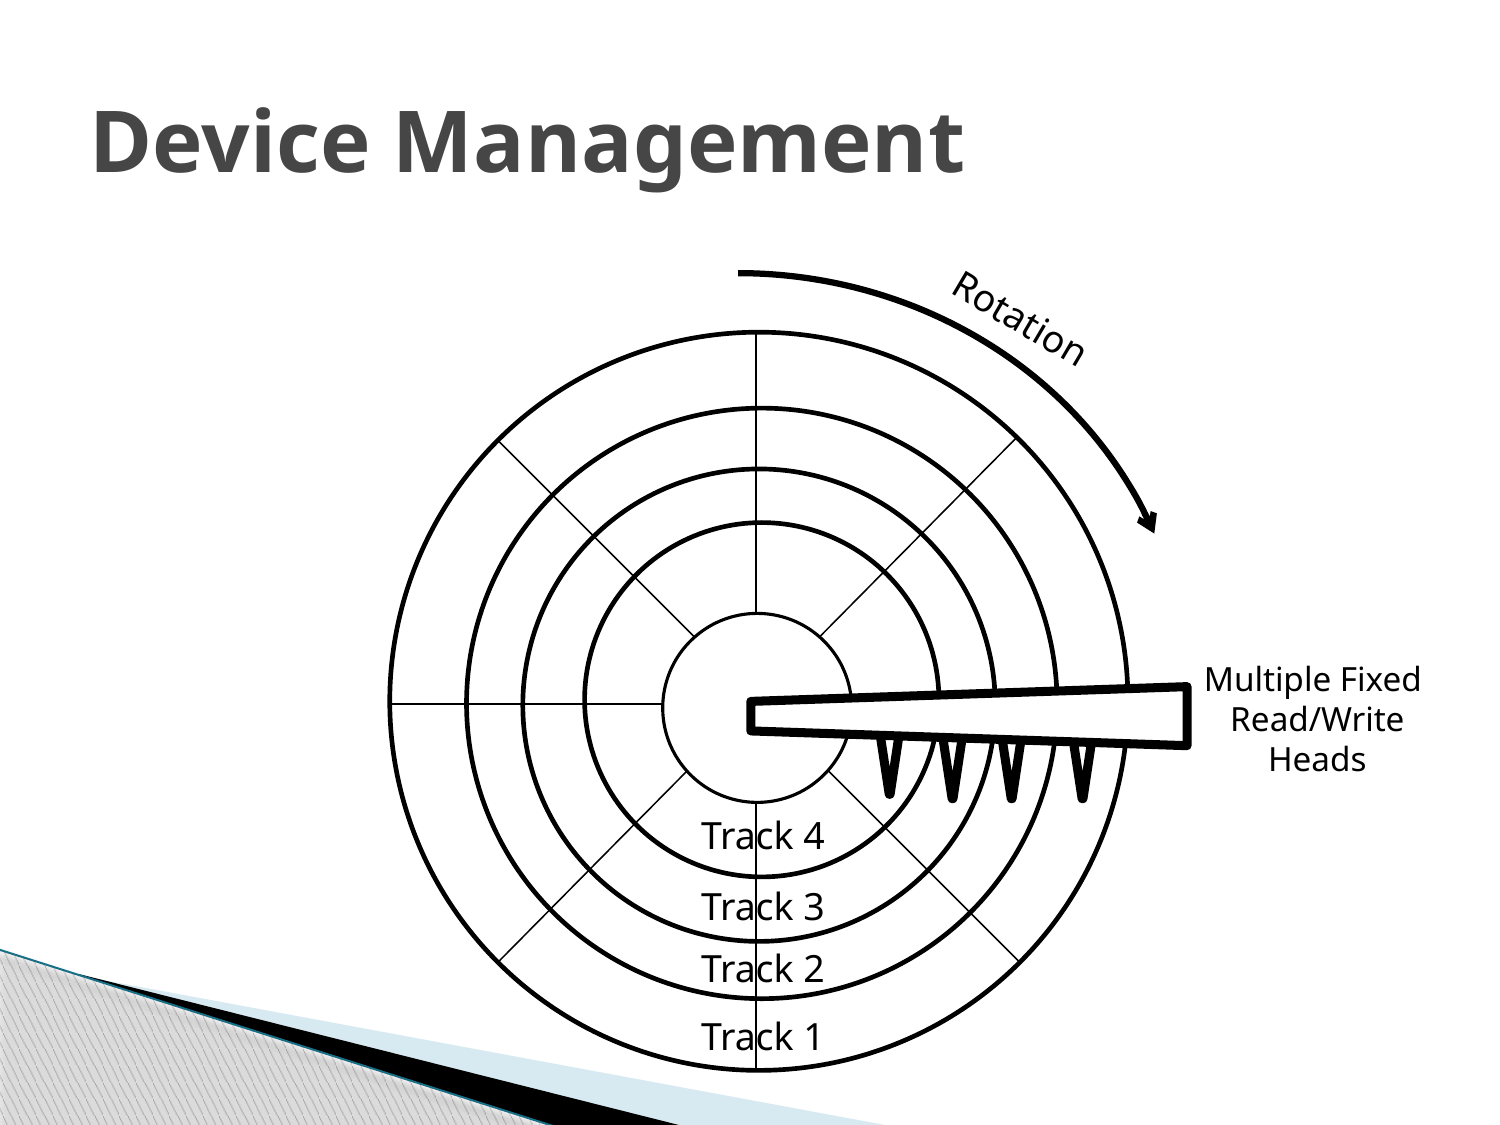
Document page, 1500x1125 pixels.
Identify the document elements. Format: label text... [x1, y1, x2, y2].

text_box [1132, 682, 1192, 751]
text_box [1132, 488, 1156, 542]
title Device Management [75, 45, 1425, 233]
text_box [388, 331, 1127, 1071]
text_box [738, 272, 968, 331]
text_box Multiple Fixed Read/Write Heads [1189, 651, 1446, 786]
text_box Rotation [929, 246, 1103, 331]
